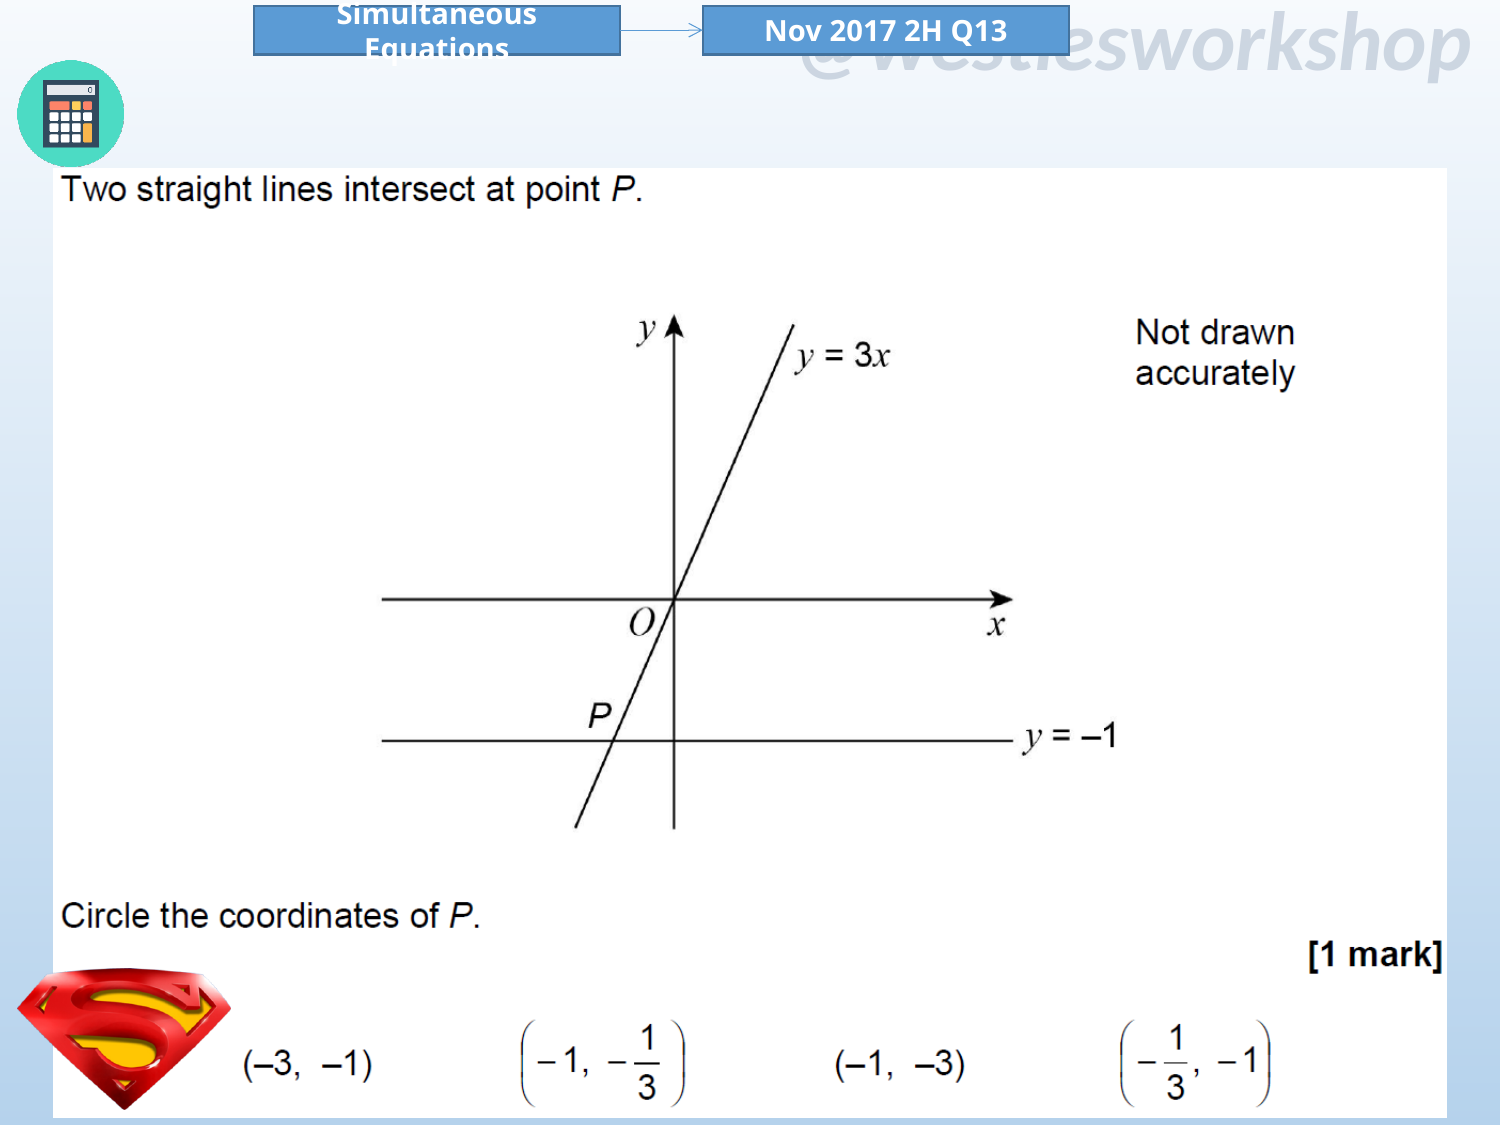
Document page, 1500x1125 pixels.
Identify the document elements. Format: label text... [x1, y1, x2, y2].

picture [17, 168, 1447, 1118]
text_box Nov 2017 2H Q13 [702, 5, 1070, 56]
text_box Simultaneous Equations [253, 5, 621, 56]
picture [17, 60, 124, 167]
